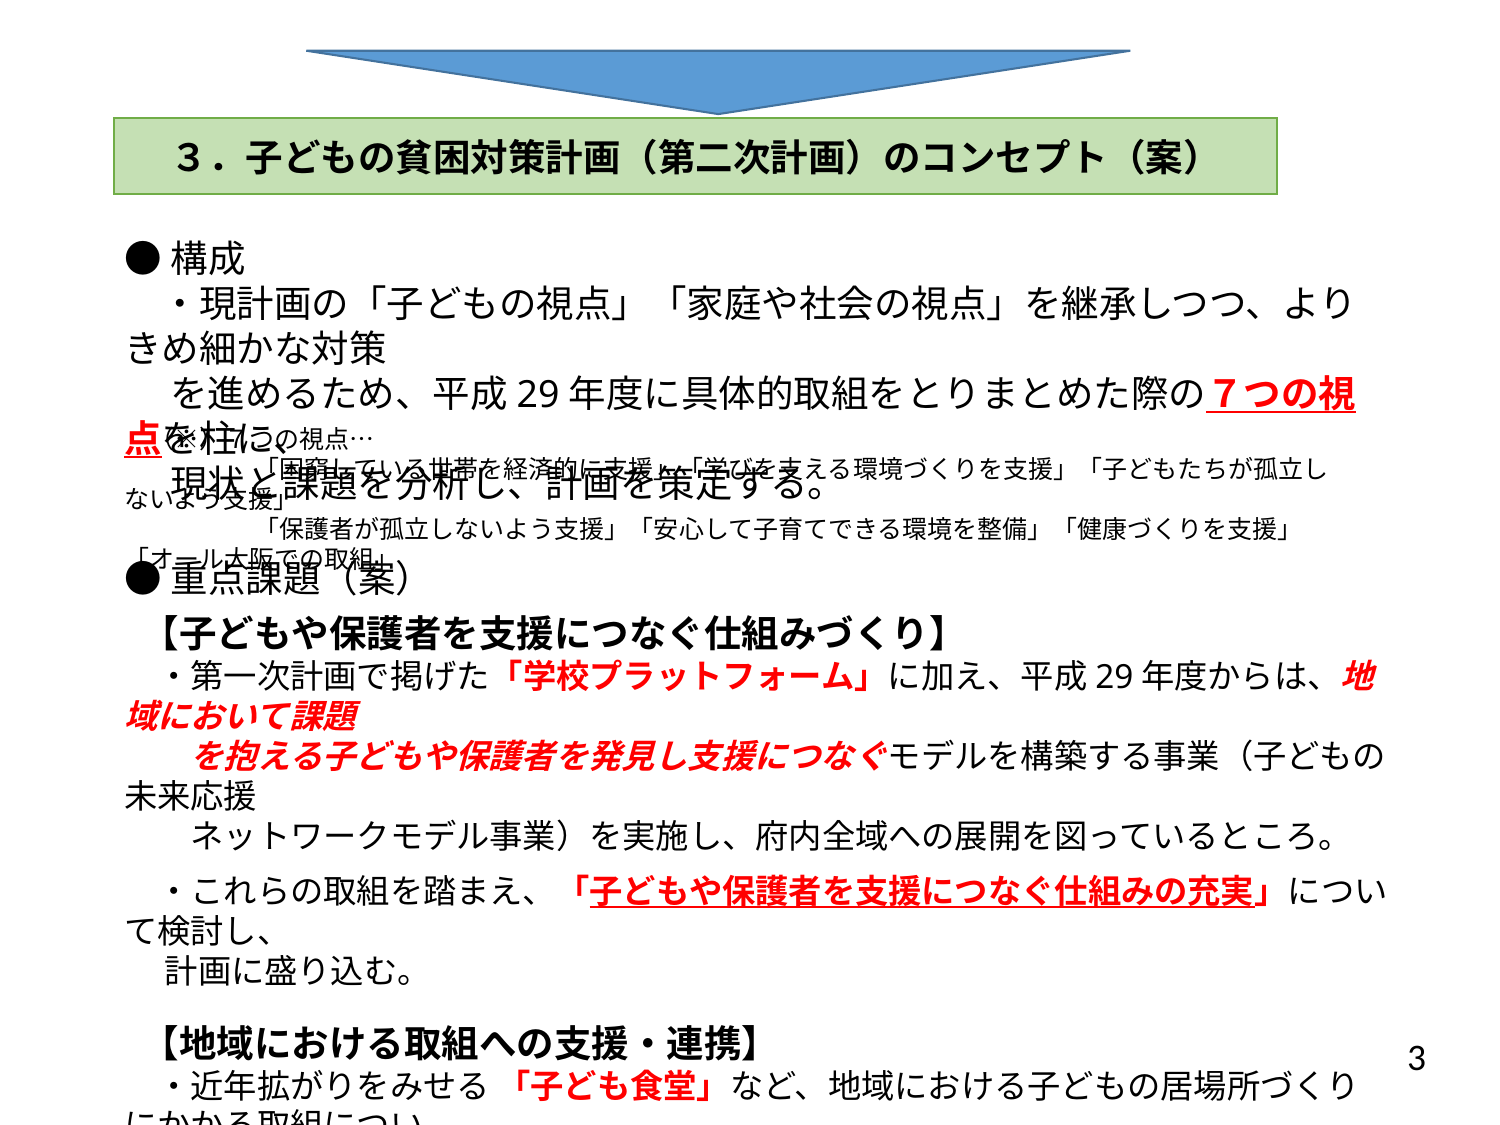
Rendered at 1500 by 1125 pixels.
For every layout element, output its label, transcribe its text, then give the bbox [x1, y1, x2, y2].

text_box ３．子どもの貧困対策計画（第二次計画）のコンセプト（案） [113, 117, 1278, 195]
text_box （※）７つの視点… 「困窮している世帯を経済的に支援」「学びを支える環境づくりを支援」「子どもたちが孤立しないよう支援」 「保護者が孤立しないよう支援」「安心して子育てできる環境を整備」「健康づくりを支援」「オール大阪での取組」 [109, 416, 1354, 626]
text_box 3 [1389, 1025, 1444, 1085]
text_box ●構成 ・現計画の「子どもの視点」「家庭や社会の視点」を継承しつつ、よりきめ細かな対策 を進めるため、平成29年度に具体的取組をとりまとめた際の７つの視点を柱に、 現状と課題を分析し、計画を策定する。 [109, 227, 1390, 513]
text_box [306, 49, 1131, 116]
text_box ●重点課題（案） 【子どもや保護者を支援につなぐ仕組みづくり】 ・第一次計画で掲げた「学校プラットフォーム」に加え、平成29年度からは、地域において課題 を抱える子どもや保護者を発見し支援につなぐモデルを構築する事業（子どもの未来応援 ネットワークモデル事業）を実施し、府内全域への展開を図っているところ。 ・これらの取組を踏まえ、「子どもや保護者を支援につなぐ仕組みの充実」について検討し、 計画に盛り込む。 【地域における取組への支援・連携】 ・近年拡がりをみせる 「子ども食堂」など、地域における子どもの居場所づくりにかかる取組につい て、その有用性や課題について検証し、府としての支援や連携の方向性を検討する。 ＜府内の子ども食堂数：219か所（H29.9）→329か所（H30.9） 大阪府調べ＞ [109, 548, 1407, 1125]
